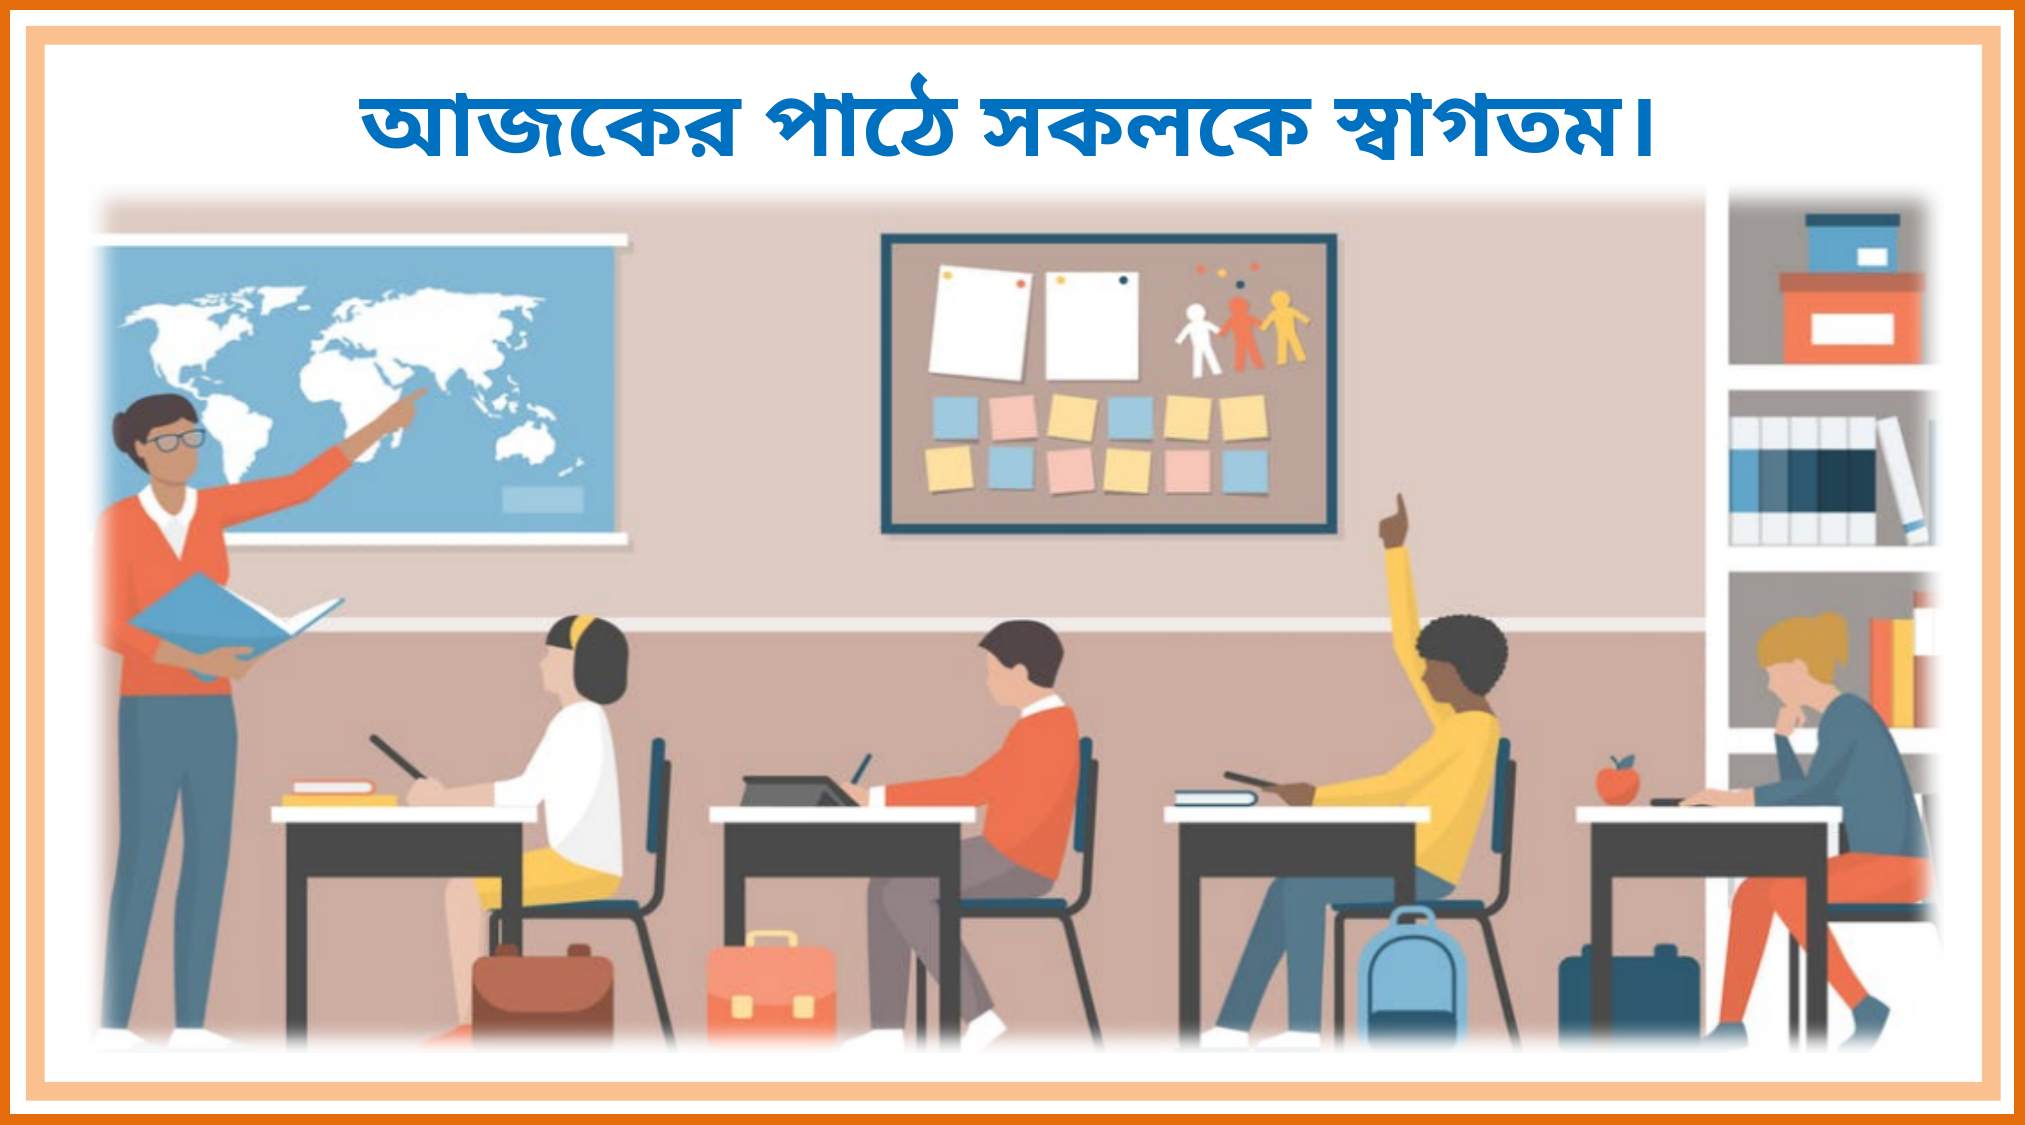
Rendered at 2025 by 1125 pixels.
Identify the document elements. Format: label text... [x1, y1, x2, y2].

picture [87, 183, 1944, 1053]
text_box আজকের পাঠে সকলকে স্বাগতম। [317, 57, 1703, 183]
